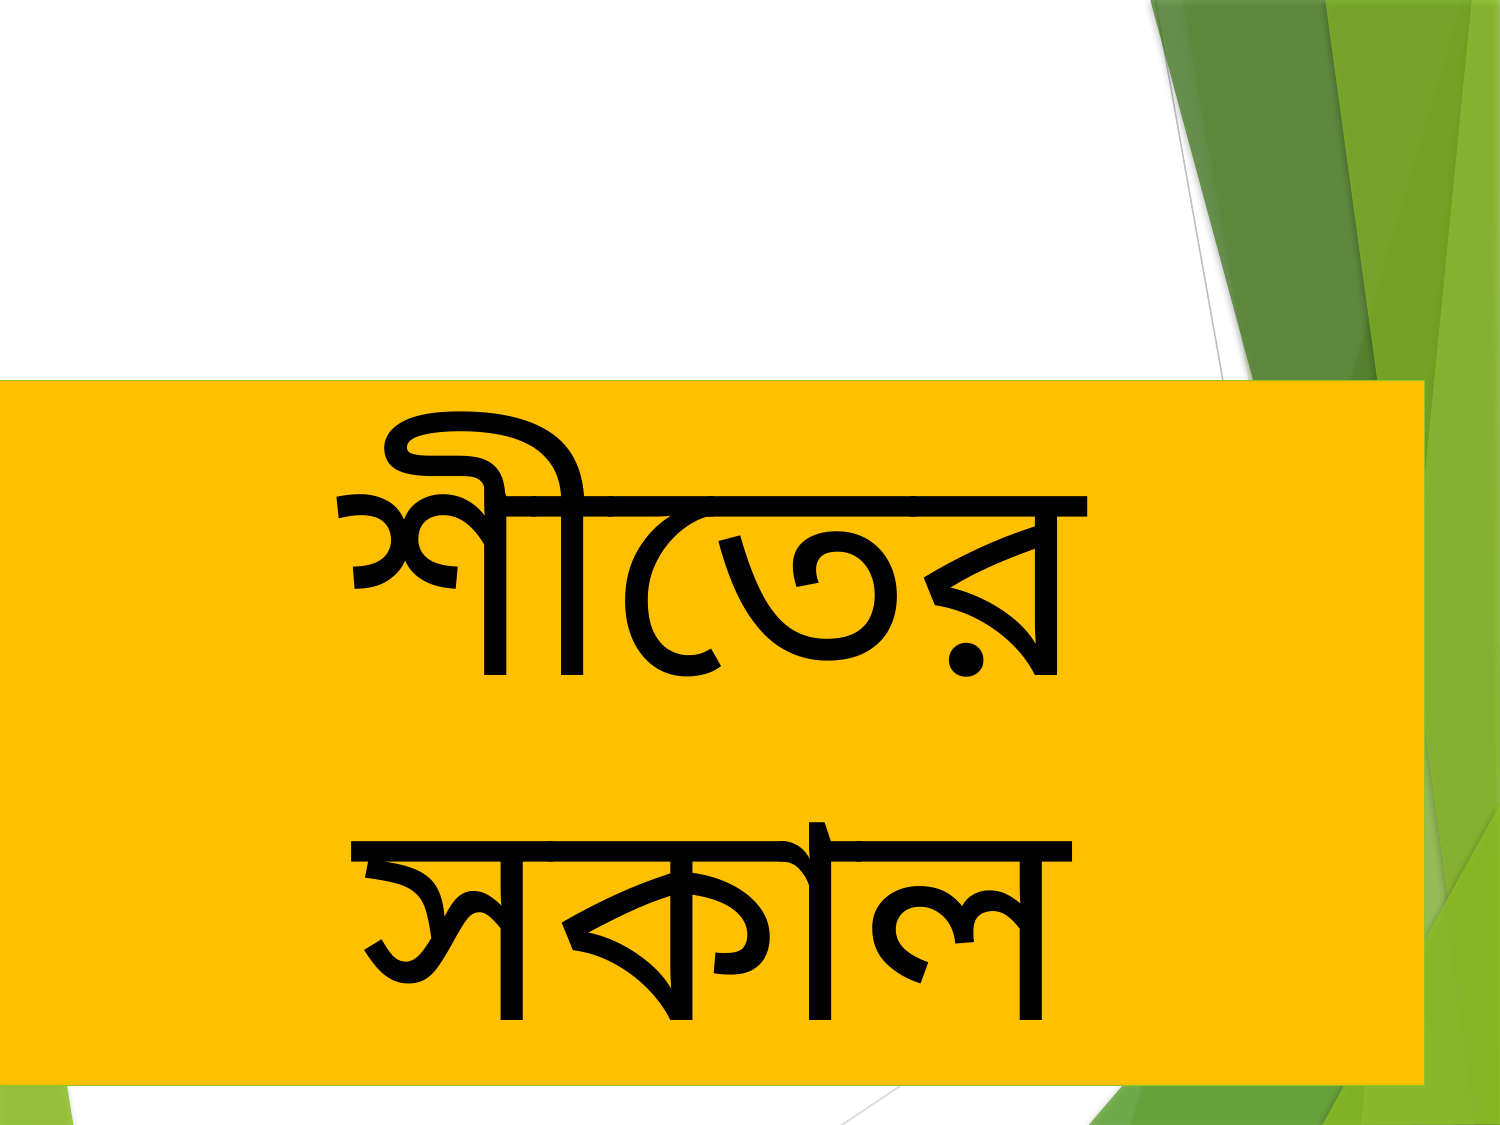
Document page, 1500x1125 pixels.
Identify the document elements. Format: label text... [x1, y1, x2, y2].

text_box শীতের সকাল [0, 380, 1425, 1086]
